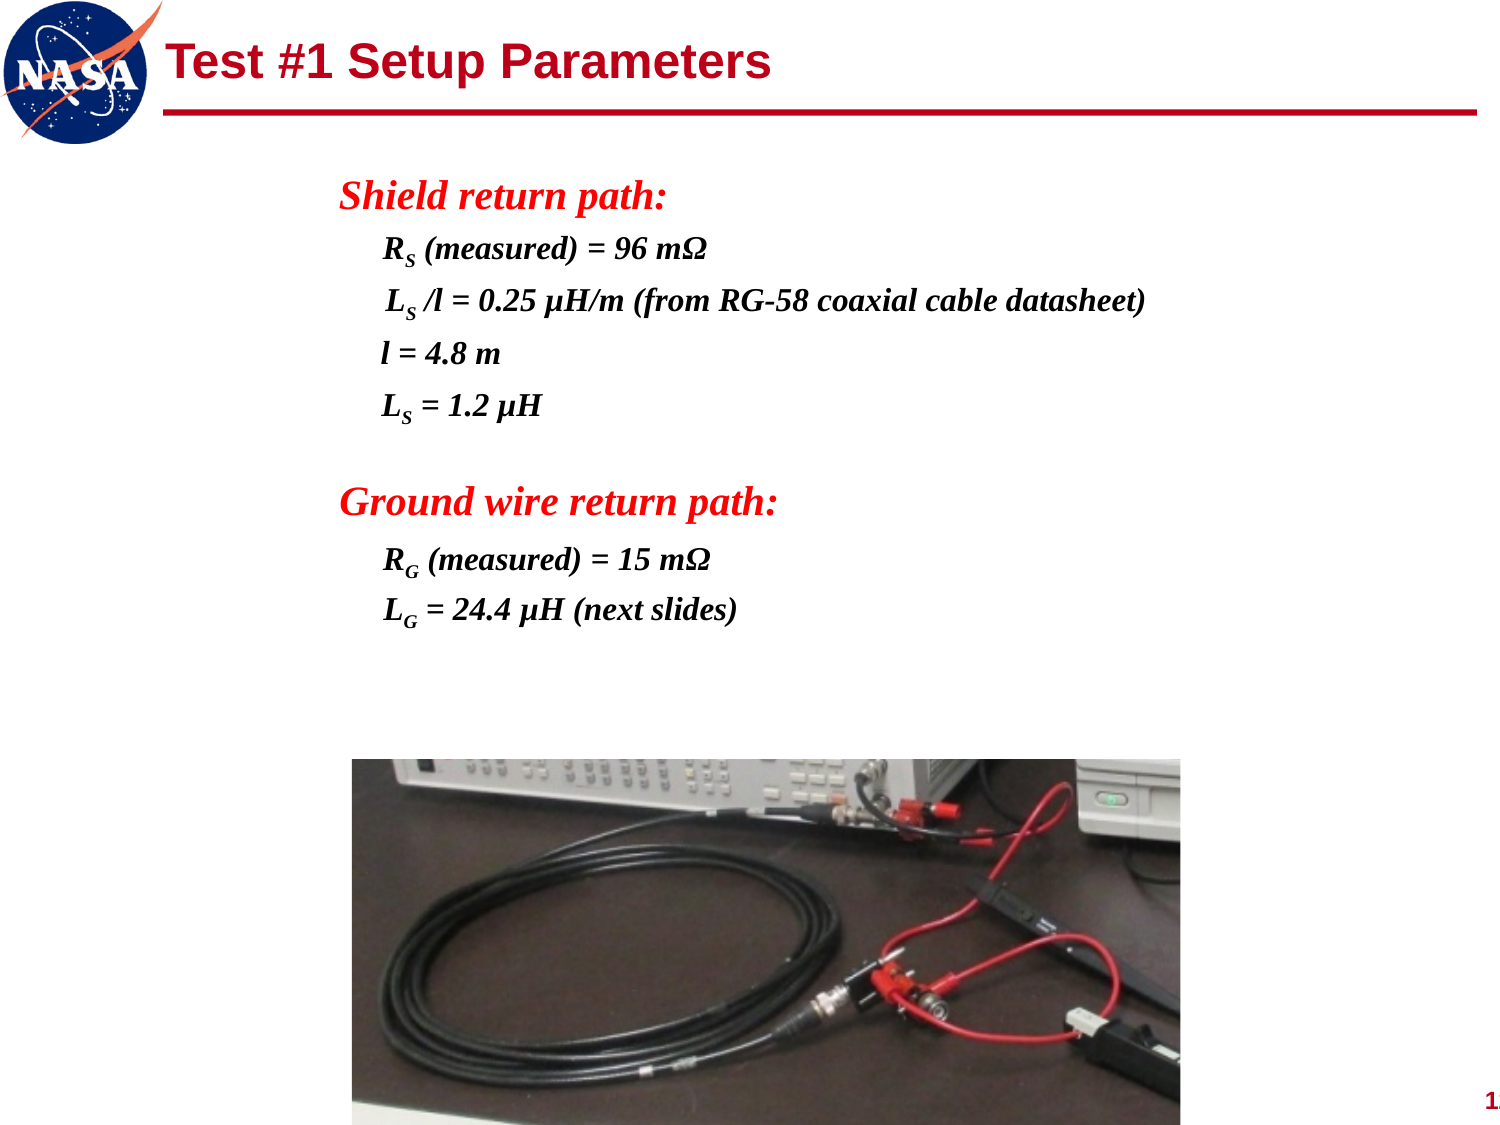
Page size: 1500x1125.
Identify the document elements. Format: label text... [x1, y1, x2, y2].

picture [0, 0, 163, 144]
text_box RG (measured) = 15 mΩ [368, 531, 726, 579]
text_box RS (measured) = 96 mΩ [367, 218, 722, 279]
title Test #1 Setup Parameters [149, 24, 1341, 92]
text_box Ground wire return path: [324, 466, 795, 531]
text_box Shield return path: [324, 160, 684, 226]
picture [351, 759, 1181, 1125]
text_box LG = 24.4 µH (next slides) [368, 579, 754, 640]
text_box LS = 1.2 μH [366, 375, 558, 436]
text_box LS /l = 0.25 μH/m (from RG-58 coaxial cable datasheet) [370, 271, 1163, 332]
text_box l = 4.8 m [365, 323, 516, 379]
